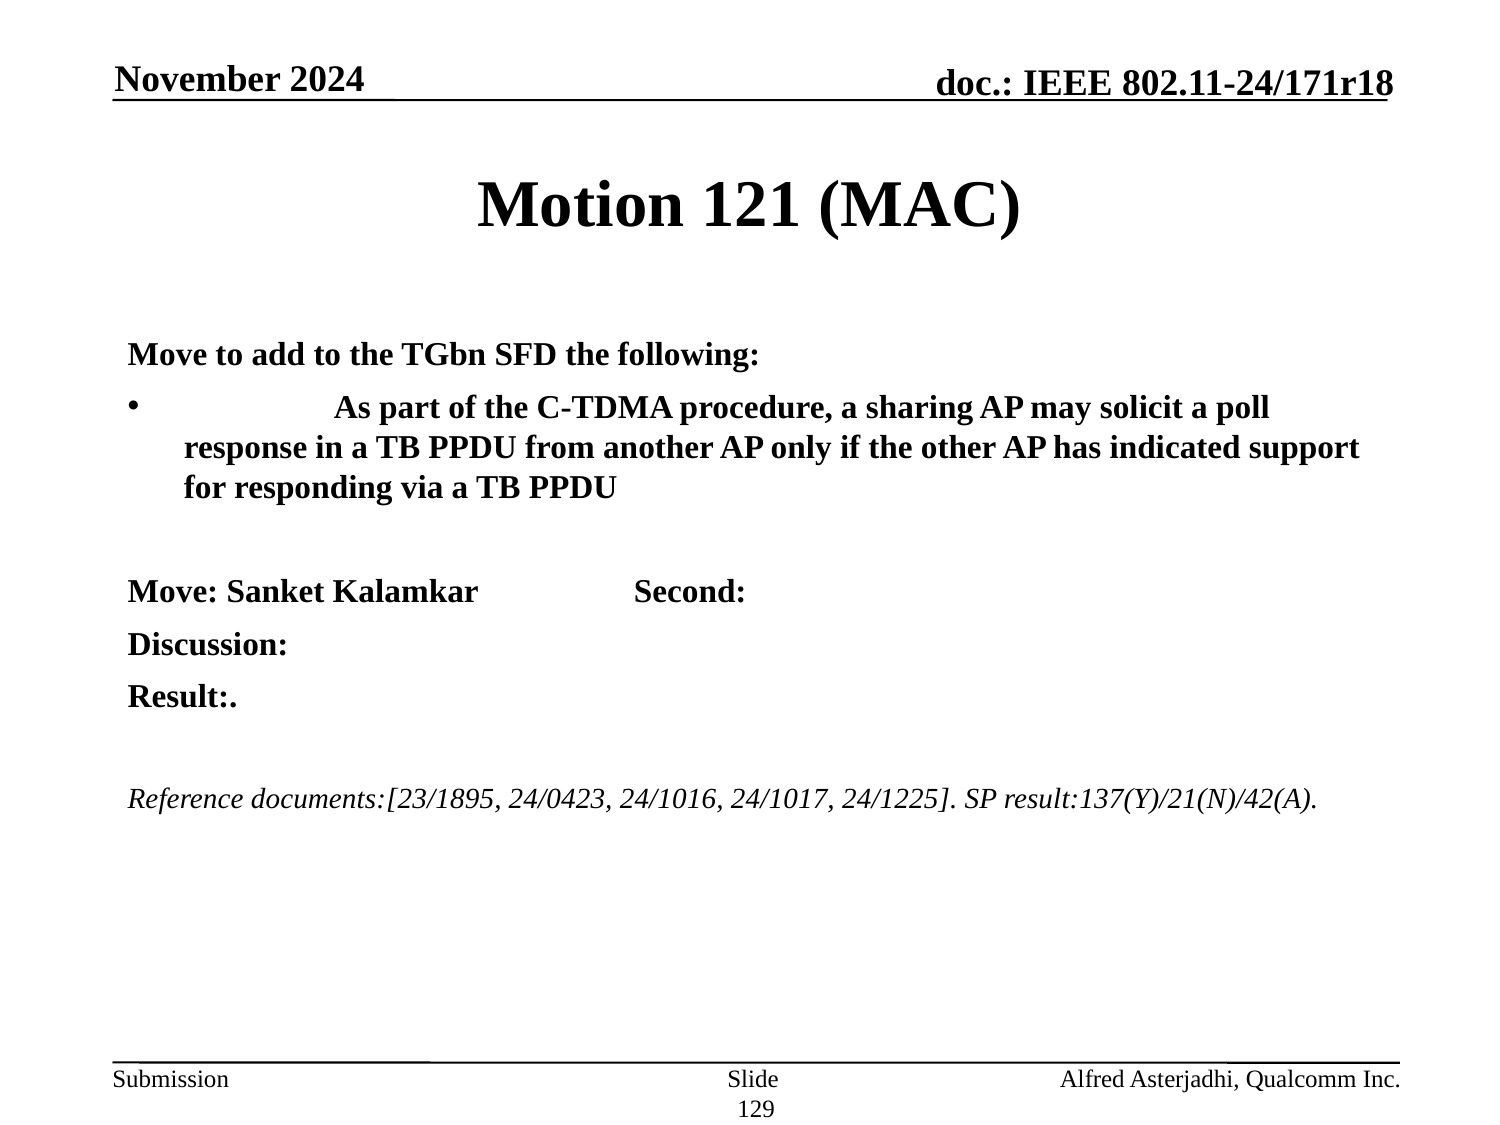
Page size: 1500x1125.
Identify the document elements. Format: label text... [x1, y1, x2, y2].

footer Alfred Asterjadhi, Qualcomm Inc. [878, 1061, 1402, 1093]
slide_number Slide 129 [712, 1061, 800, 1123]
list Move to add to the TGbn SFD the following: As part of the C-TDMA procedure, a sharing AP may solicit a poll response in a TB PPDU from another AP only if the other AP has indicated support for responding via a TB PPDU Move: Sanket Kalamkar Second: Discussion: Result:. Reference documents:[23/1895, 24/0423, 24/1016, 24/1017, 24/1225]. SP result:137(Y)/21(N)/42(A). [112, 324, 1388, 1000]
title Motion 121 (MAC) [112, 112, 1388, 288]
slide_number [114, 54, 423, 100]
